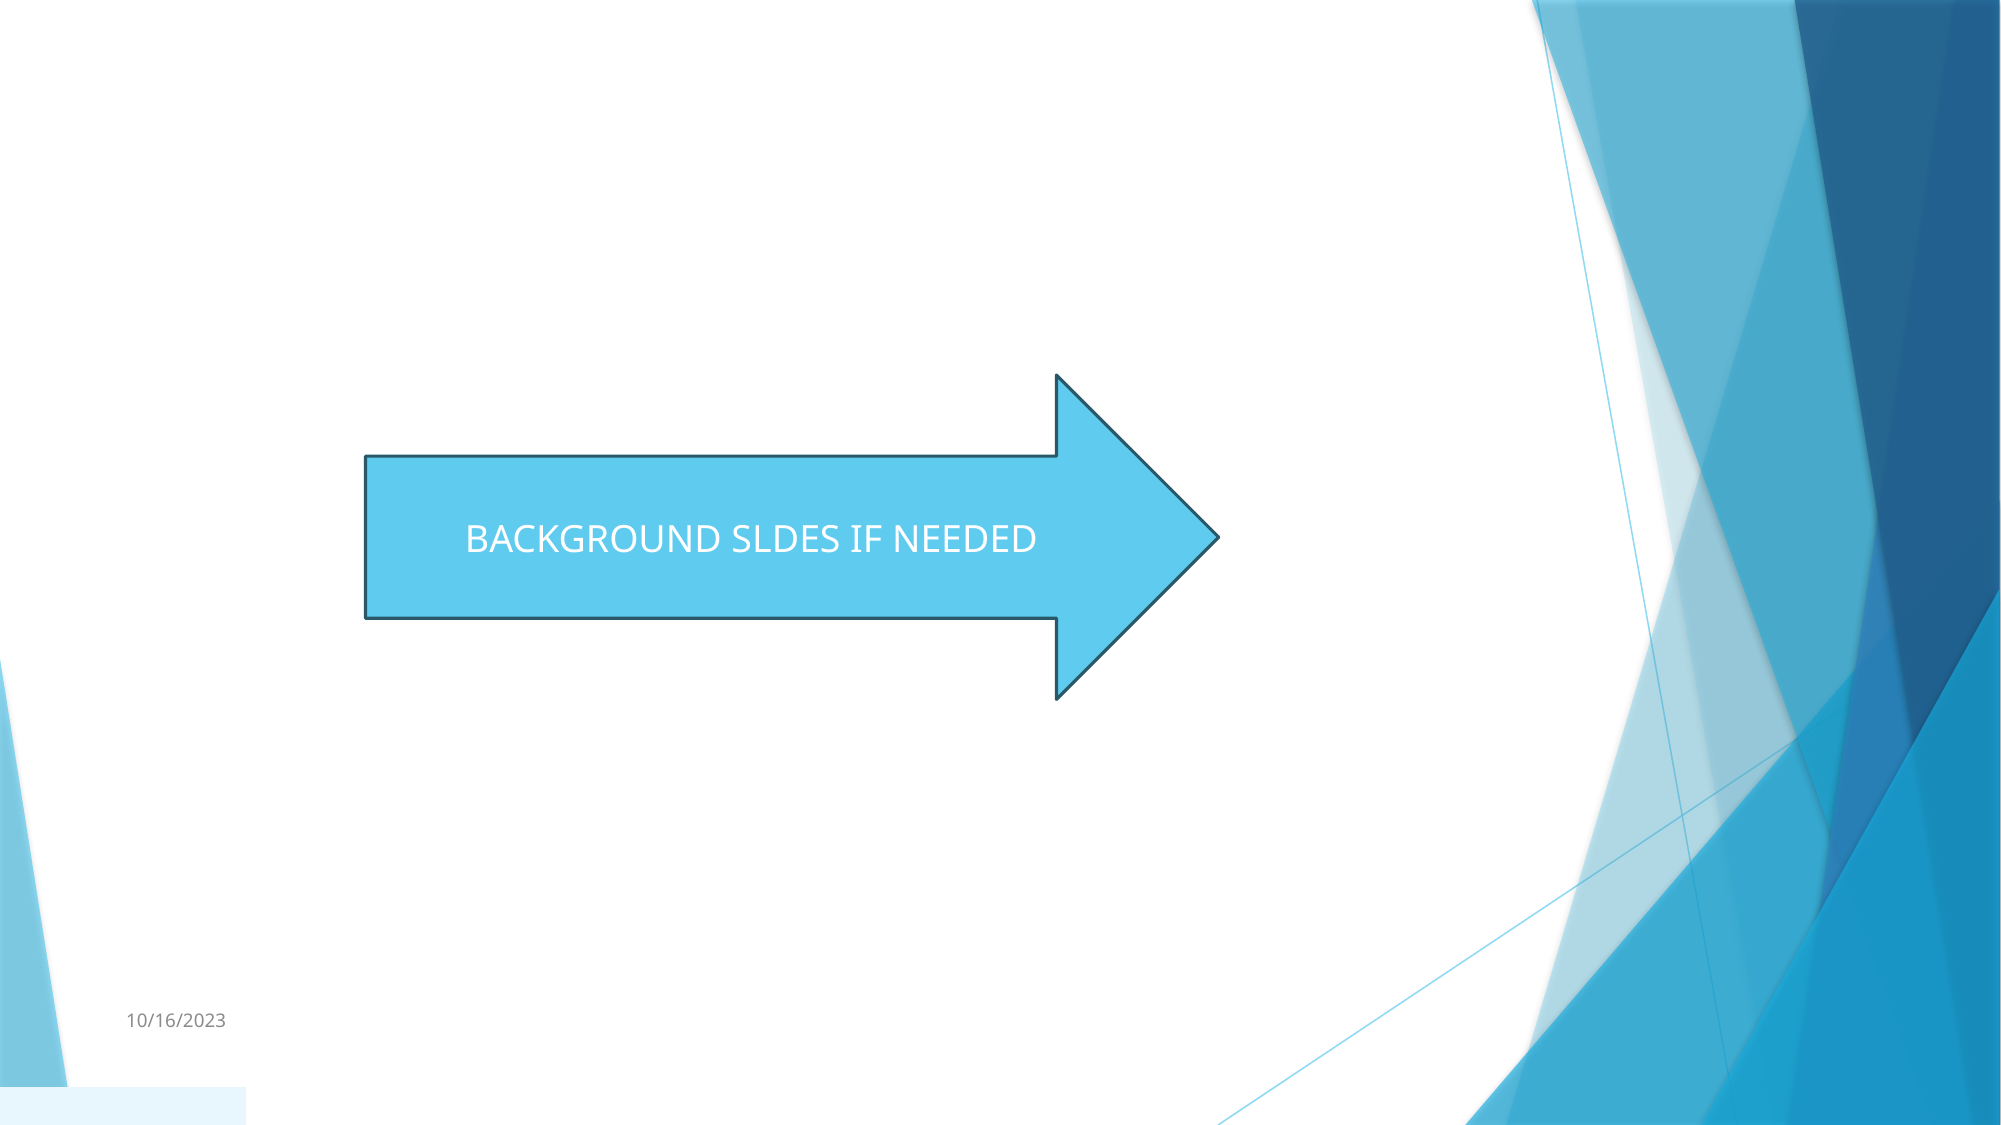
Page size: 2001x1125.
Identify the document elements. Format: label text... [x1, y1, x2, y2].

footer 10/16/2023 [111, 991, 1145, 1051]
text_box BACKGROUND SLDES IF NEEDED [363, 373, 1220, 701]
